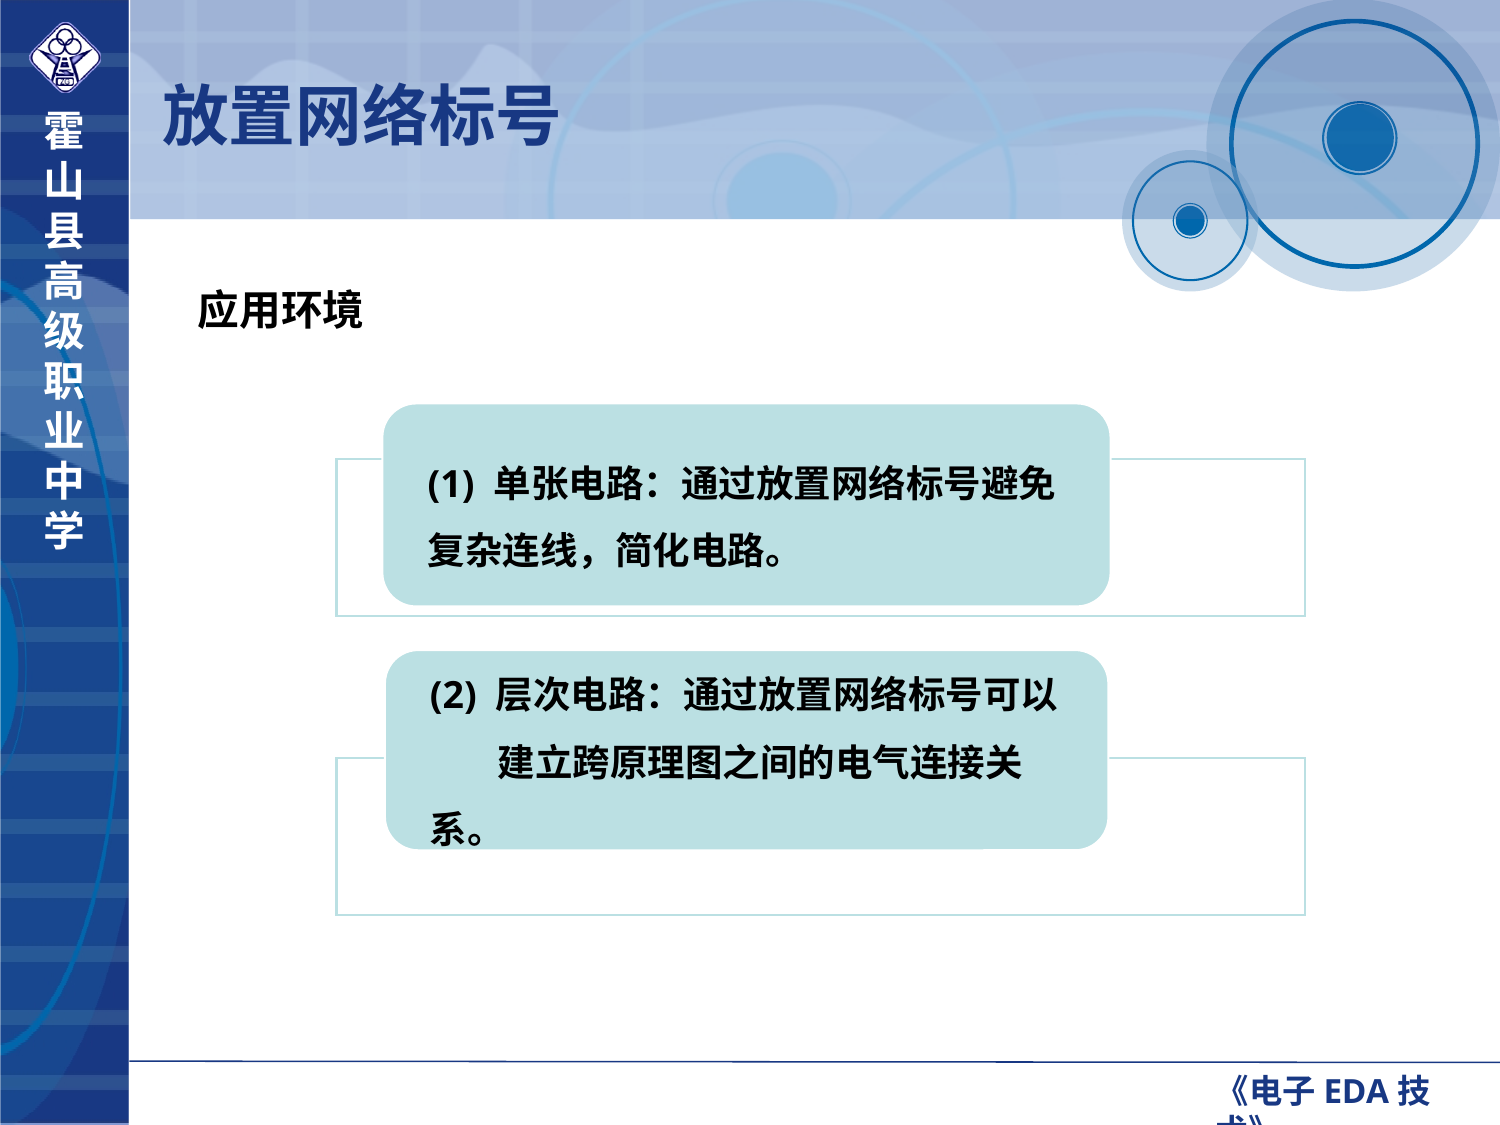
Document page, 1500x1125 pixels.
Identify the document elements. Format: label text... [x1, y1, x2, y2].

picture [0, 0, 129, 1125]
picture [130, 0, 1500, 219]
title 放置网络标号 [147, 66, 1442, 173]
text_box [336, 342, 1306, 922]
text_box 应用环境 [183, 278, 715, 342]
